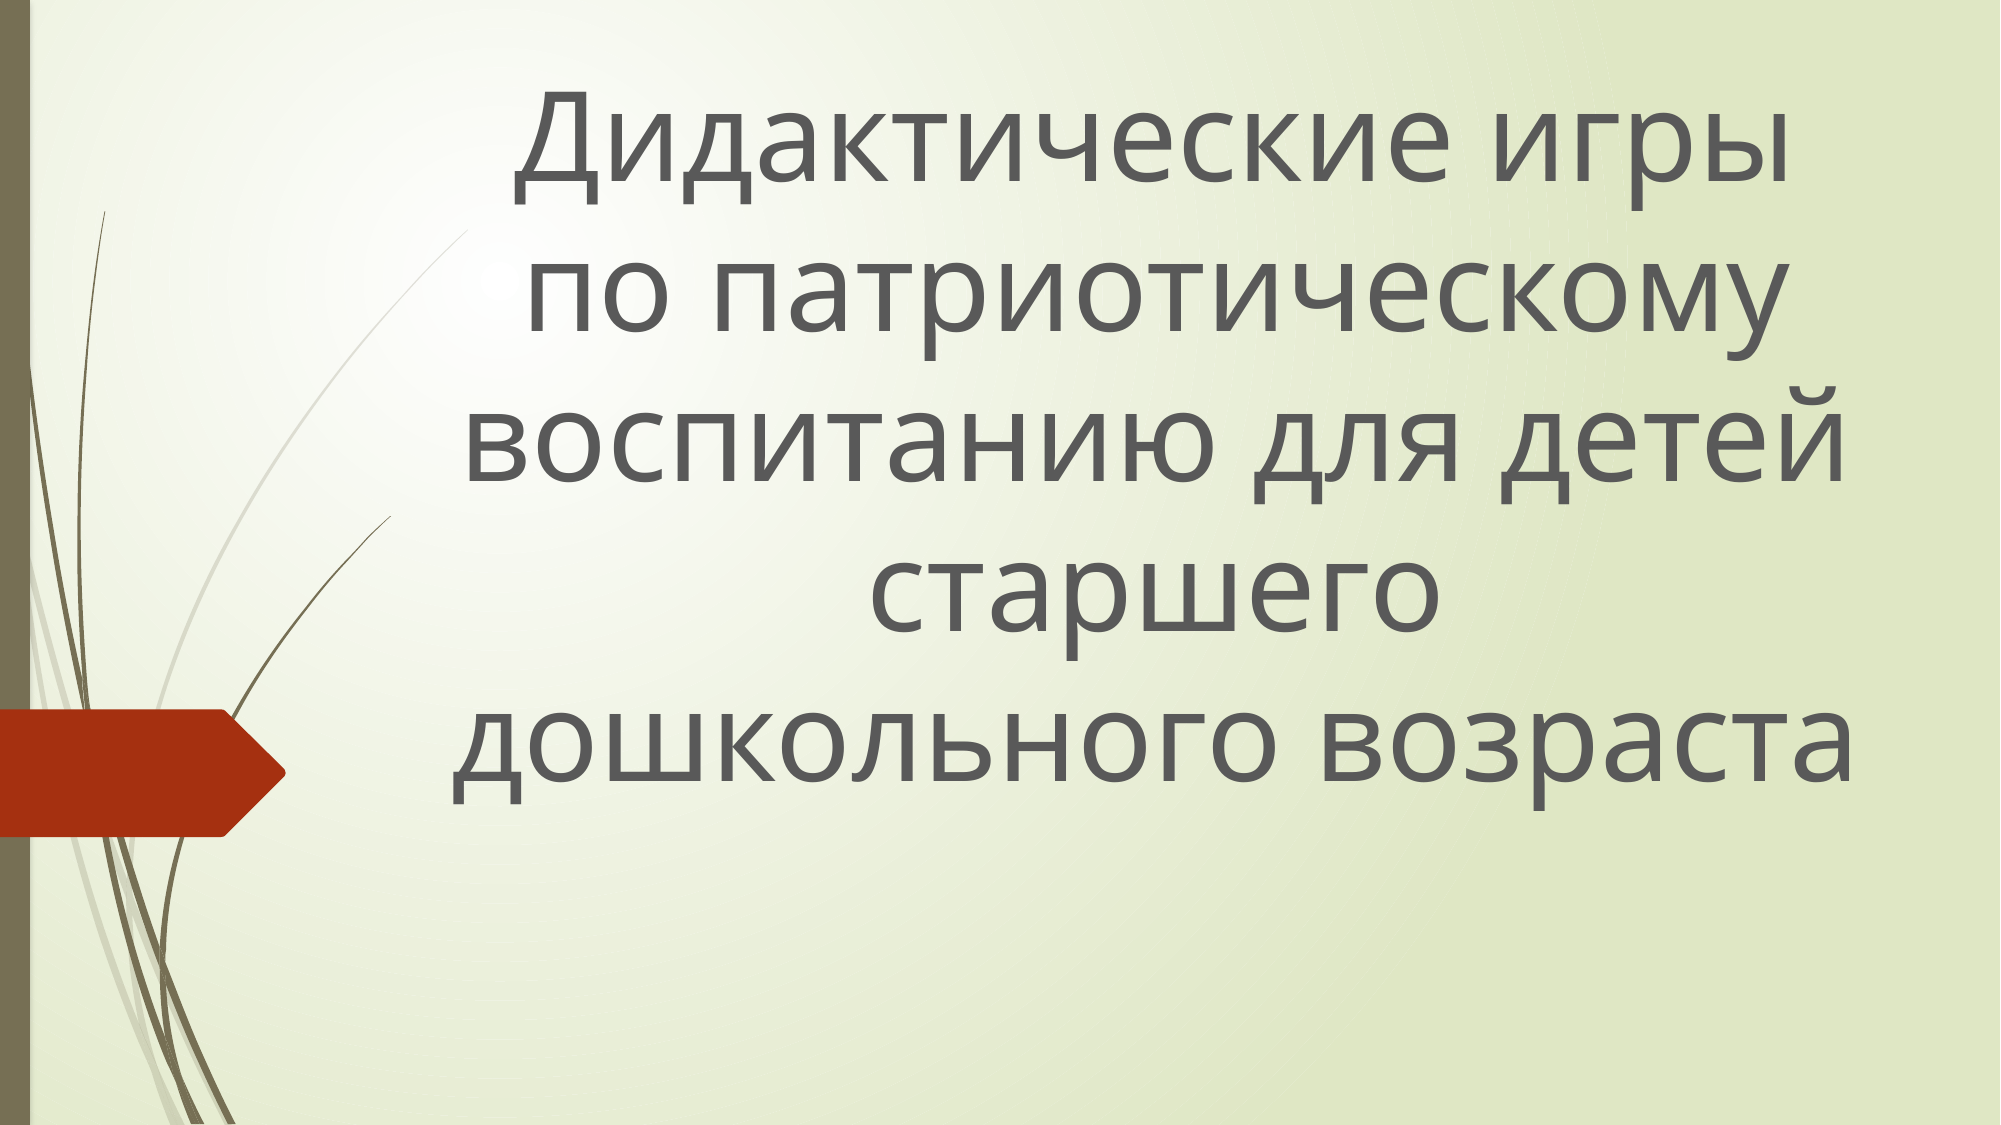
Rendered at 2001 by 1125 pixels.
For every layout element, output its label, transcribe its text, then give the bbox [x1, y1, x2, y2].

subtitle Дидактические игры по патриотическому воспитанию для детей старшего дошкольного возраста [424, 48, 1888, 1095]
